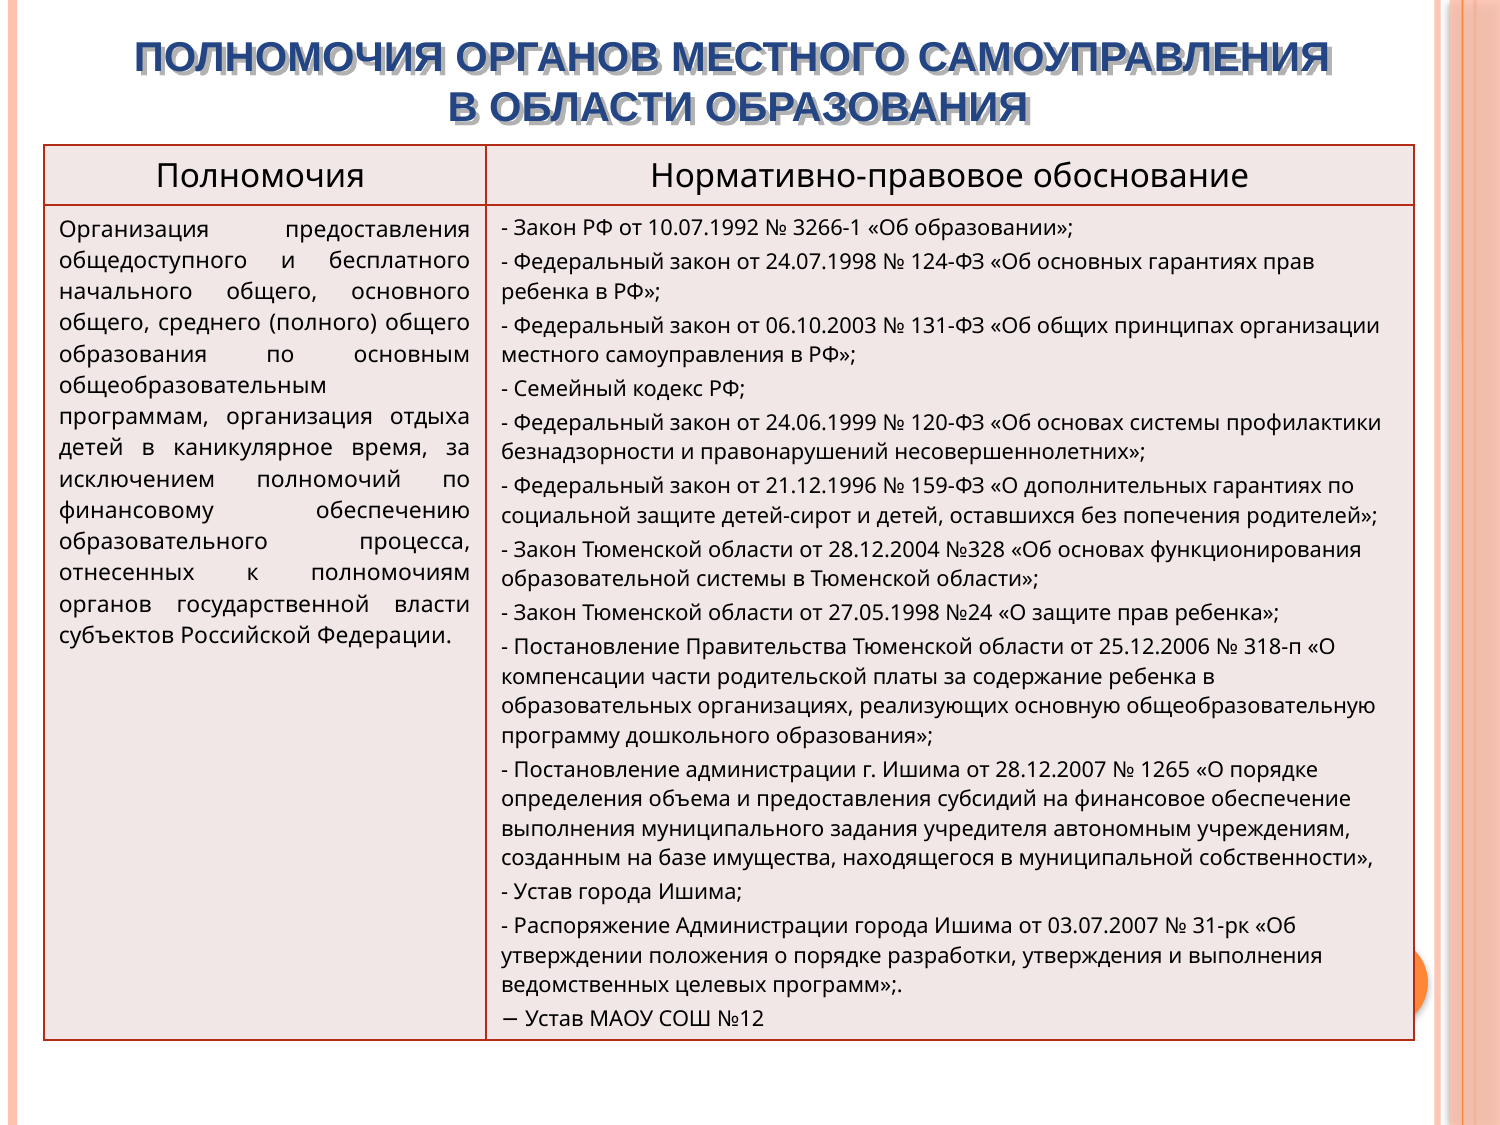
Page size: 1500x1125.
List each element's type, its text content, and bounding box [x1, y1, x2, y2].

slide_number 4 [1415, 940, 1434, 1027]
table_header Полномочия [45, 146, 485, 204]
table_header Нормативно-правовое обоснование [487, 146, 1413, 204]
table_cell Организация предоставления общедоступного и бесплатного начального общего, основного общего, среднего (полного) общего образования по основным общеобразовательным программам, организация отдыха детей в каникулярное время, за исключением полномочий по финансовому обеспечению образовательного процесса, отнесенных к полномочиям органов государственной власти субъектов Российской Федерации. [45, 206, 485, 1039]
text_box ПОЛНОМОЧИЯ ОРГАНОВ МЕСТНОГО САМОУПРАВЛЕНИЯ В ОБЛАСТИ ОБРАЗОВАНИЯ [0, 22, 1446, 137]
table_cell - Закон РФ от 10.07.1992 № 3266-1 «Об образовании»; - Федеральный закон от 24.07.1998 № 124-ФЗ «Об основных гарантиях прав ребенка в РФ»; - Федеральный закон от 06.10.2003 № 131-ФЗ «Об общих принципах организации местного самоуправления в РФ»; - Семейный кодекс РФ; - Федеральный закон от 24.06.1999 № 120-ФЗ «Об основах системы профилактики безнадзорности и правонарушений несовершеннолетних»; - Федеральный закон от 21.12.1996 № 159-ФЗ «О дополнительных гарантиях по социальной защите детей-сирот и детей, оставшихся без попечения родителей»; - Закон Тюменской области от 28.12.2004 №328 «Об основах функционирования образовательной системы в Тюменской области»; - Закон Тюменской области от 27.05.1998 №24 «О защите прав ребенка»; - Постановление Правительства Тюменской области от 25.12.2006 № 318-п «О компенсации части родительской платы за содержание ребенка в образовательных организациях, реализующих основную общеобразовательную программу дошкольного образования»; - Постановление администрации г. Ишима от 28.12.2007 № 1265 «О порядке определения объема и предоставления субсидий на финансовое обеспечение выполнения муниципального задания учредителя автономным учреждениям, созданным на базе имущества, находящегося в муниципальной собственности», - Устав города Ишима; - Распоряжение Администрации города Ишима от 03.07.2007 № 31-рк «Об утверждении положения о порядке разработки, утверждения и выполнения ведомственных целевых программ»;. − Устав МАОУ СОШ №12 [487, 206, 1413, 1039]
